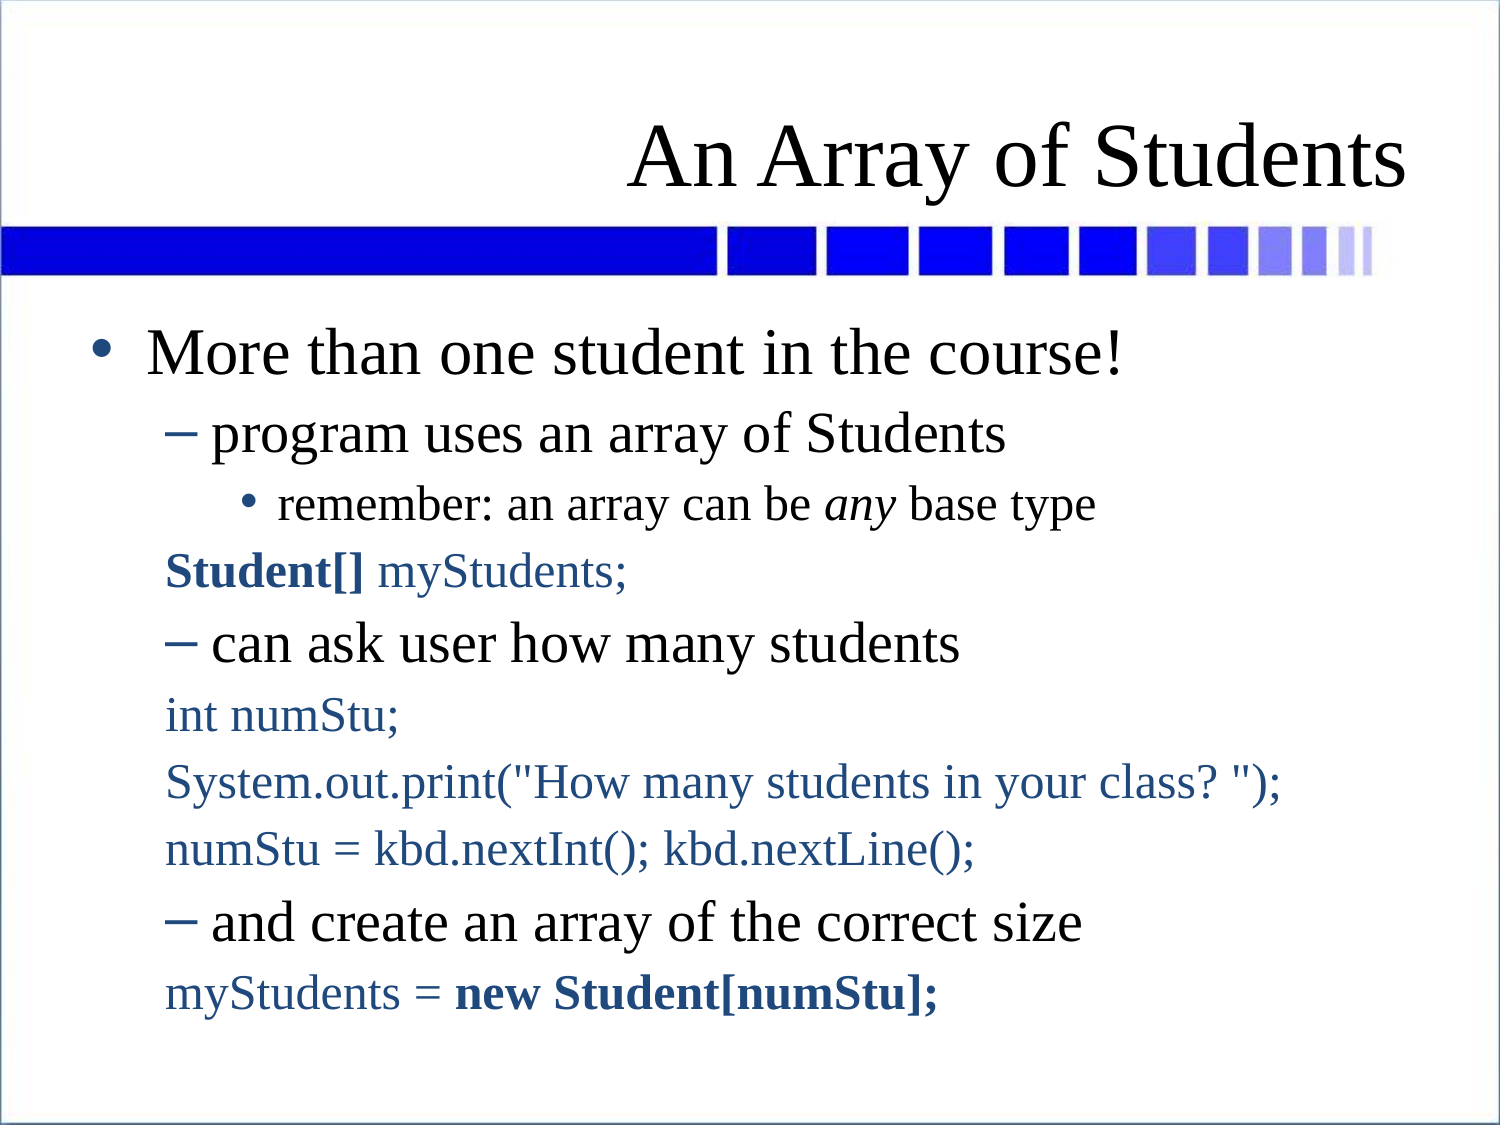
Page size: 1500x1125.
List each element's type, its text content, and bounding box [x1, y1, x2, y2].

picture [0, 0, 1500, 1125]
title An Array of Students [74, 44, 1426, 213]
list More than one student in the course! program uses an array of Students remember: an array can be any base type Student[] myStudents; can ask user how many students int numStu; System.out.print("How many students in your class? "); numStu = kbd.nextInt(); kbd.nextLine(); and create an array of the correct size myStudents = new Student[numStu]; [74, 299, 1426, 1063]
